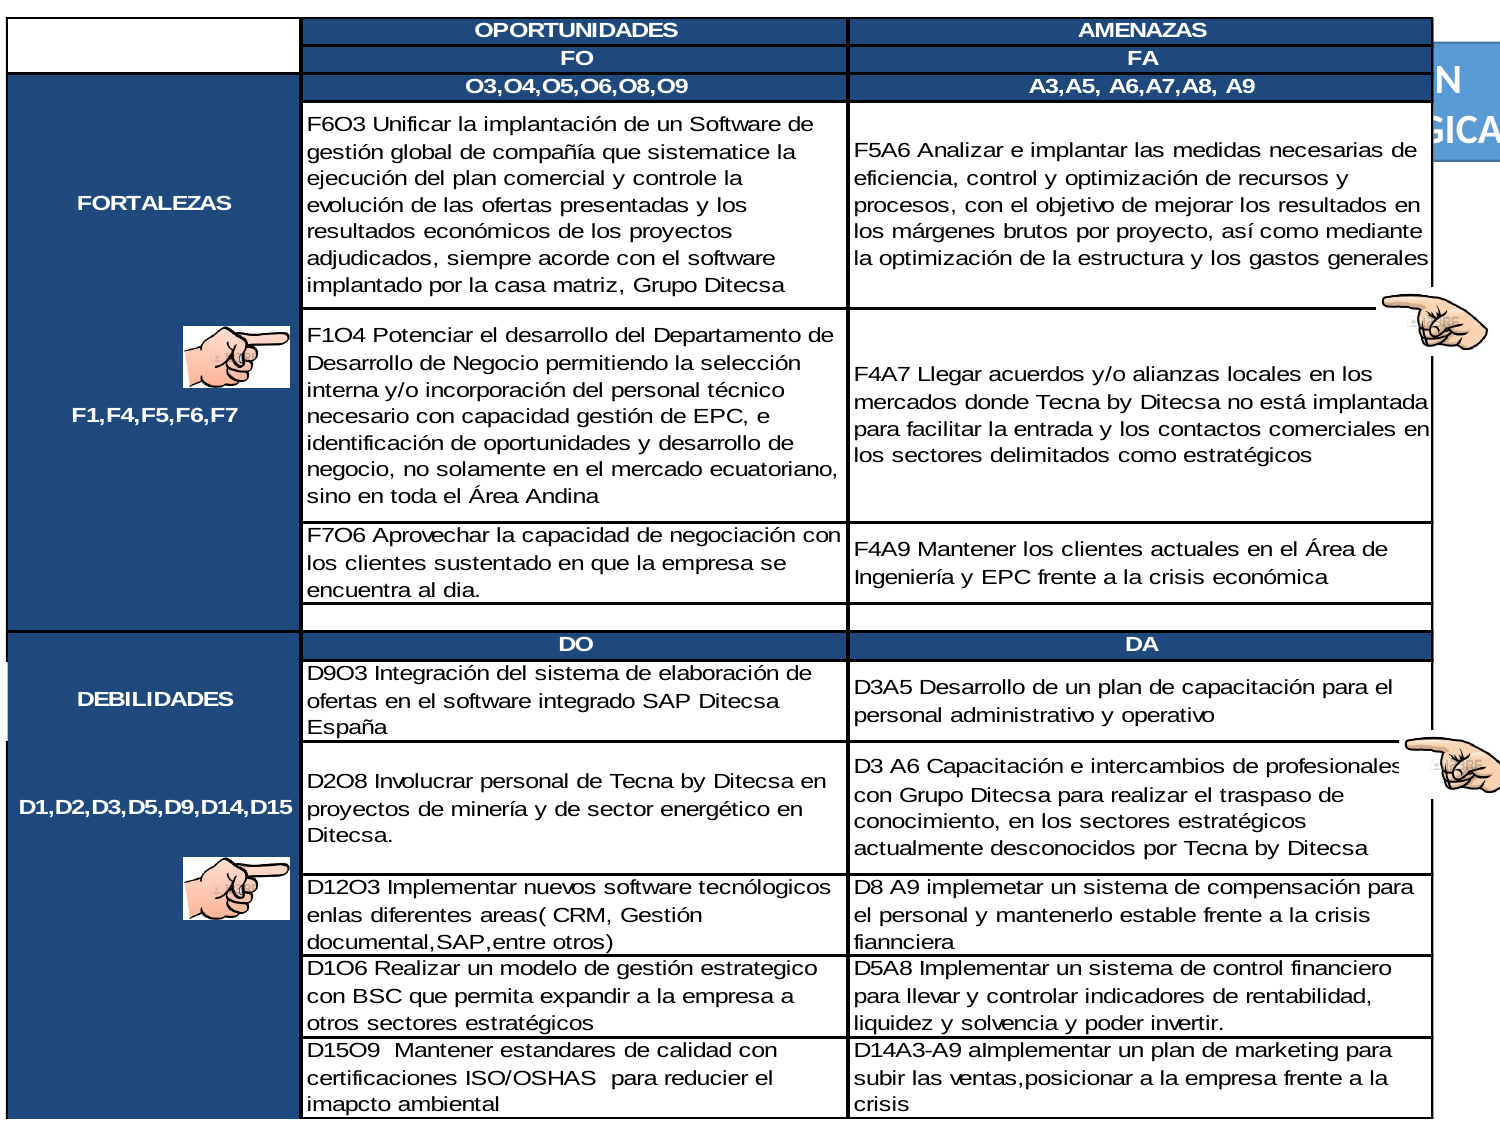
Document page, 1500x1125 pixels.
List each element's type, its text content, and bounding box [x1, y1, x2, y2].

text_box MATRIZ RESUMEN SÍNTESIS ESTRATÉGICA [1436, 41, 1500, 162]
picture [5, 17, 1500, 1121]
